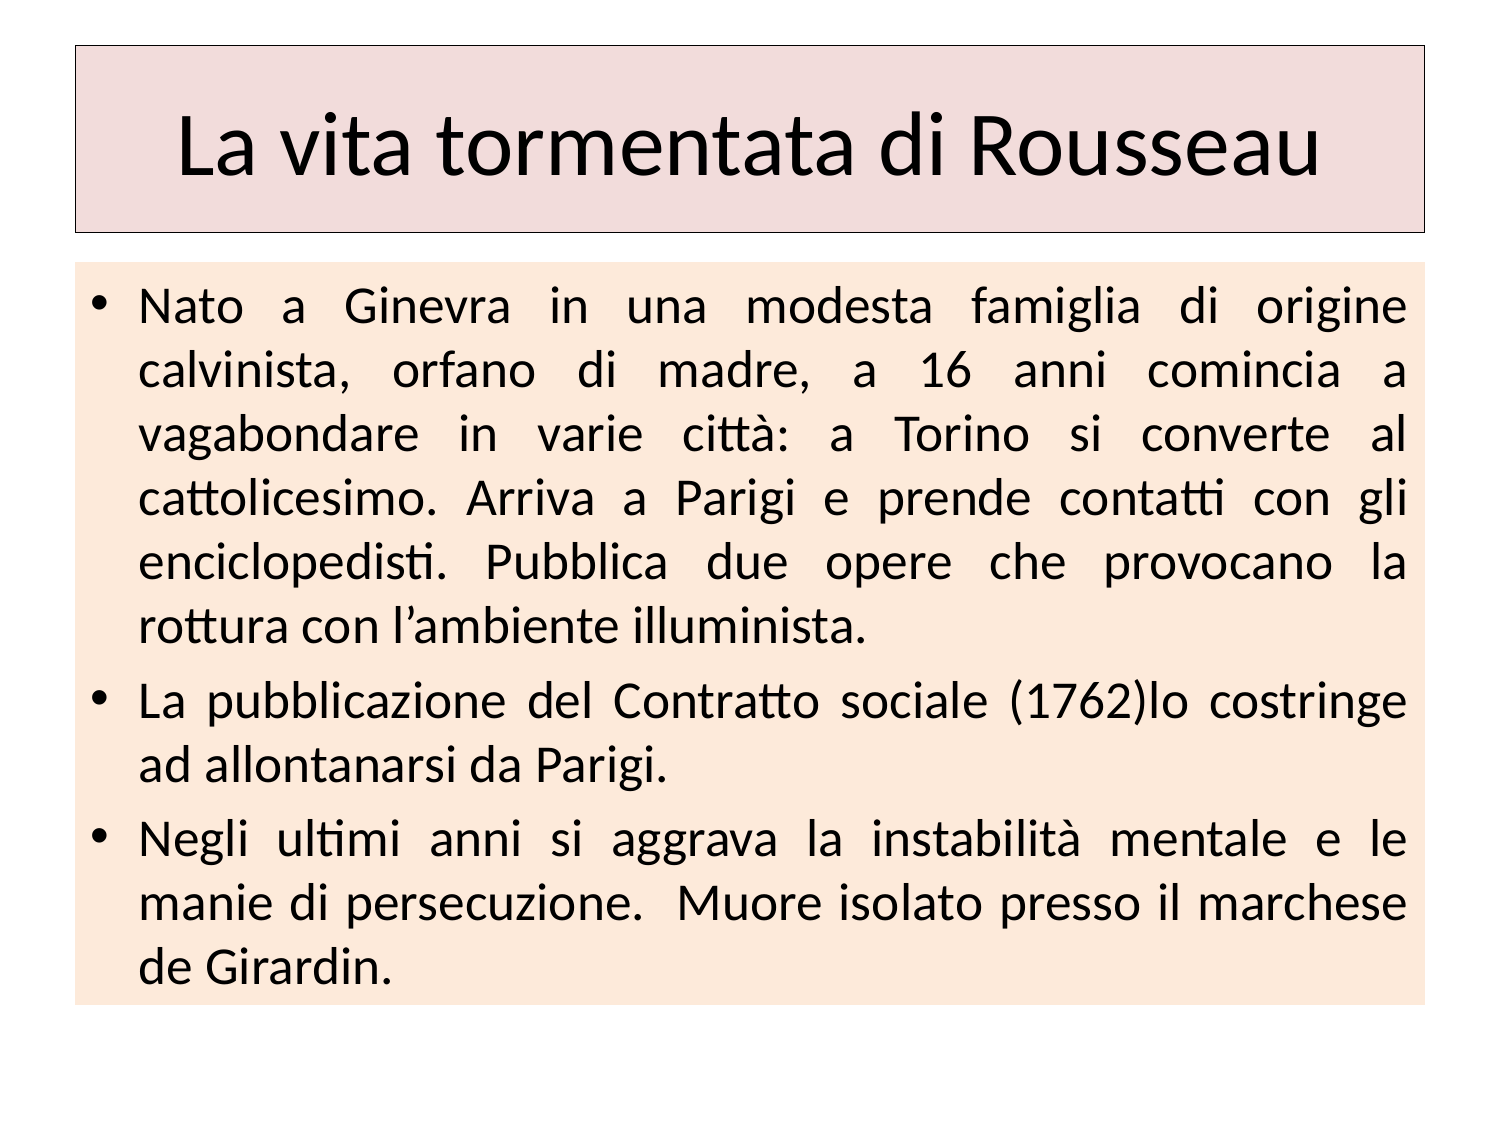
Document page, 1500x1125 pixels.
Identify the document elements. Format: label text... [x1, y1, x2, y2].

title La vita tormentata di Rousseau [75, 45, 1425, 233]
list Nato a Ginevra in una modesta famiglia di origine calvinista, orfano di madre, a 16 anni comincia a vagabondare in varie città: a Torino si converte al cattolicesimo. Arriva a Parigi e prende contatti con gli enciclopedisti. Pubblica due opere che provocano la rottura con l’ambiente illuminista. La pubblicazione del Contratto sociale (1762)lo costringe ad allontanarsi da Parigi. Negli ultimi anni si aggrava la instabilità mentale e le manie di persecuzione. Muore isolato presso il marchese de Girardin. [75, 262, 1425, 1005]
